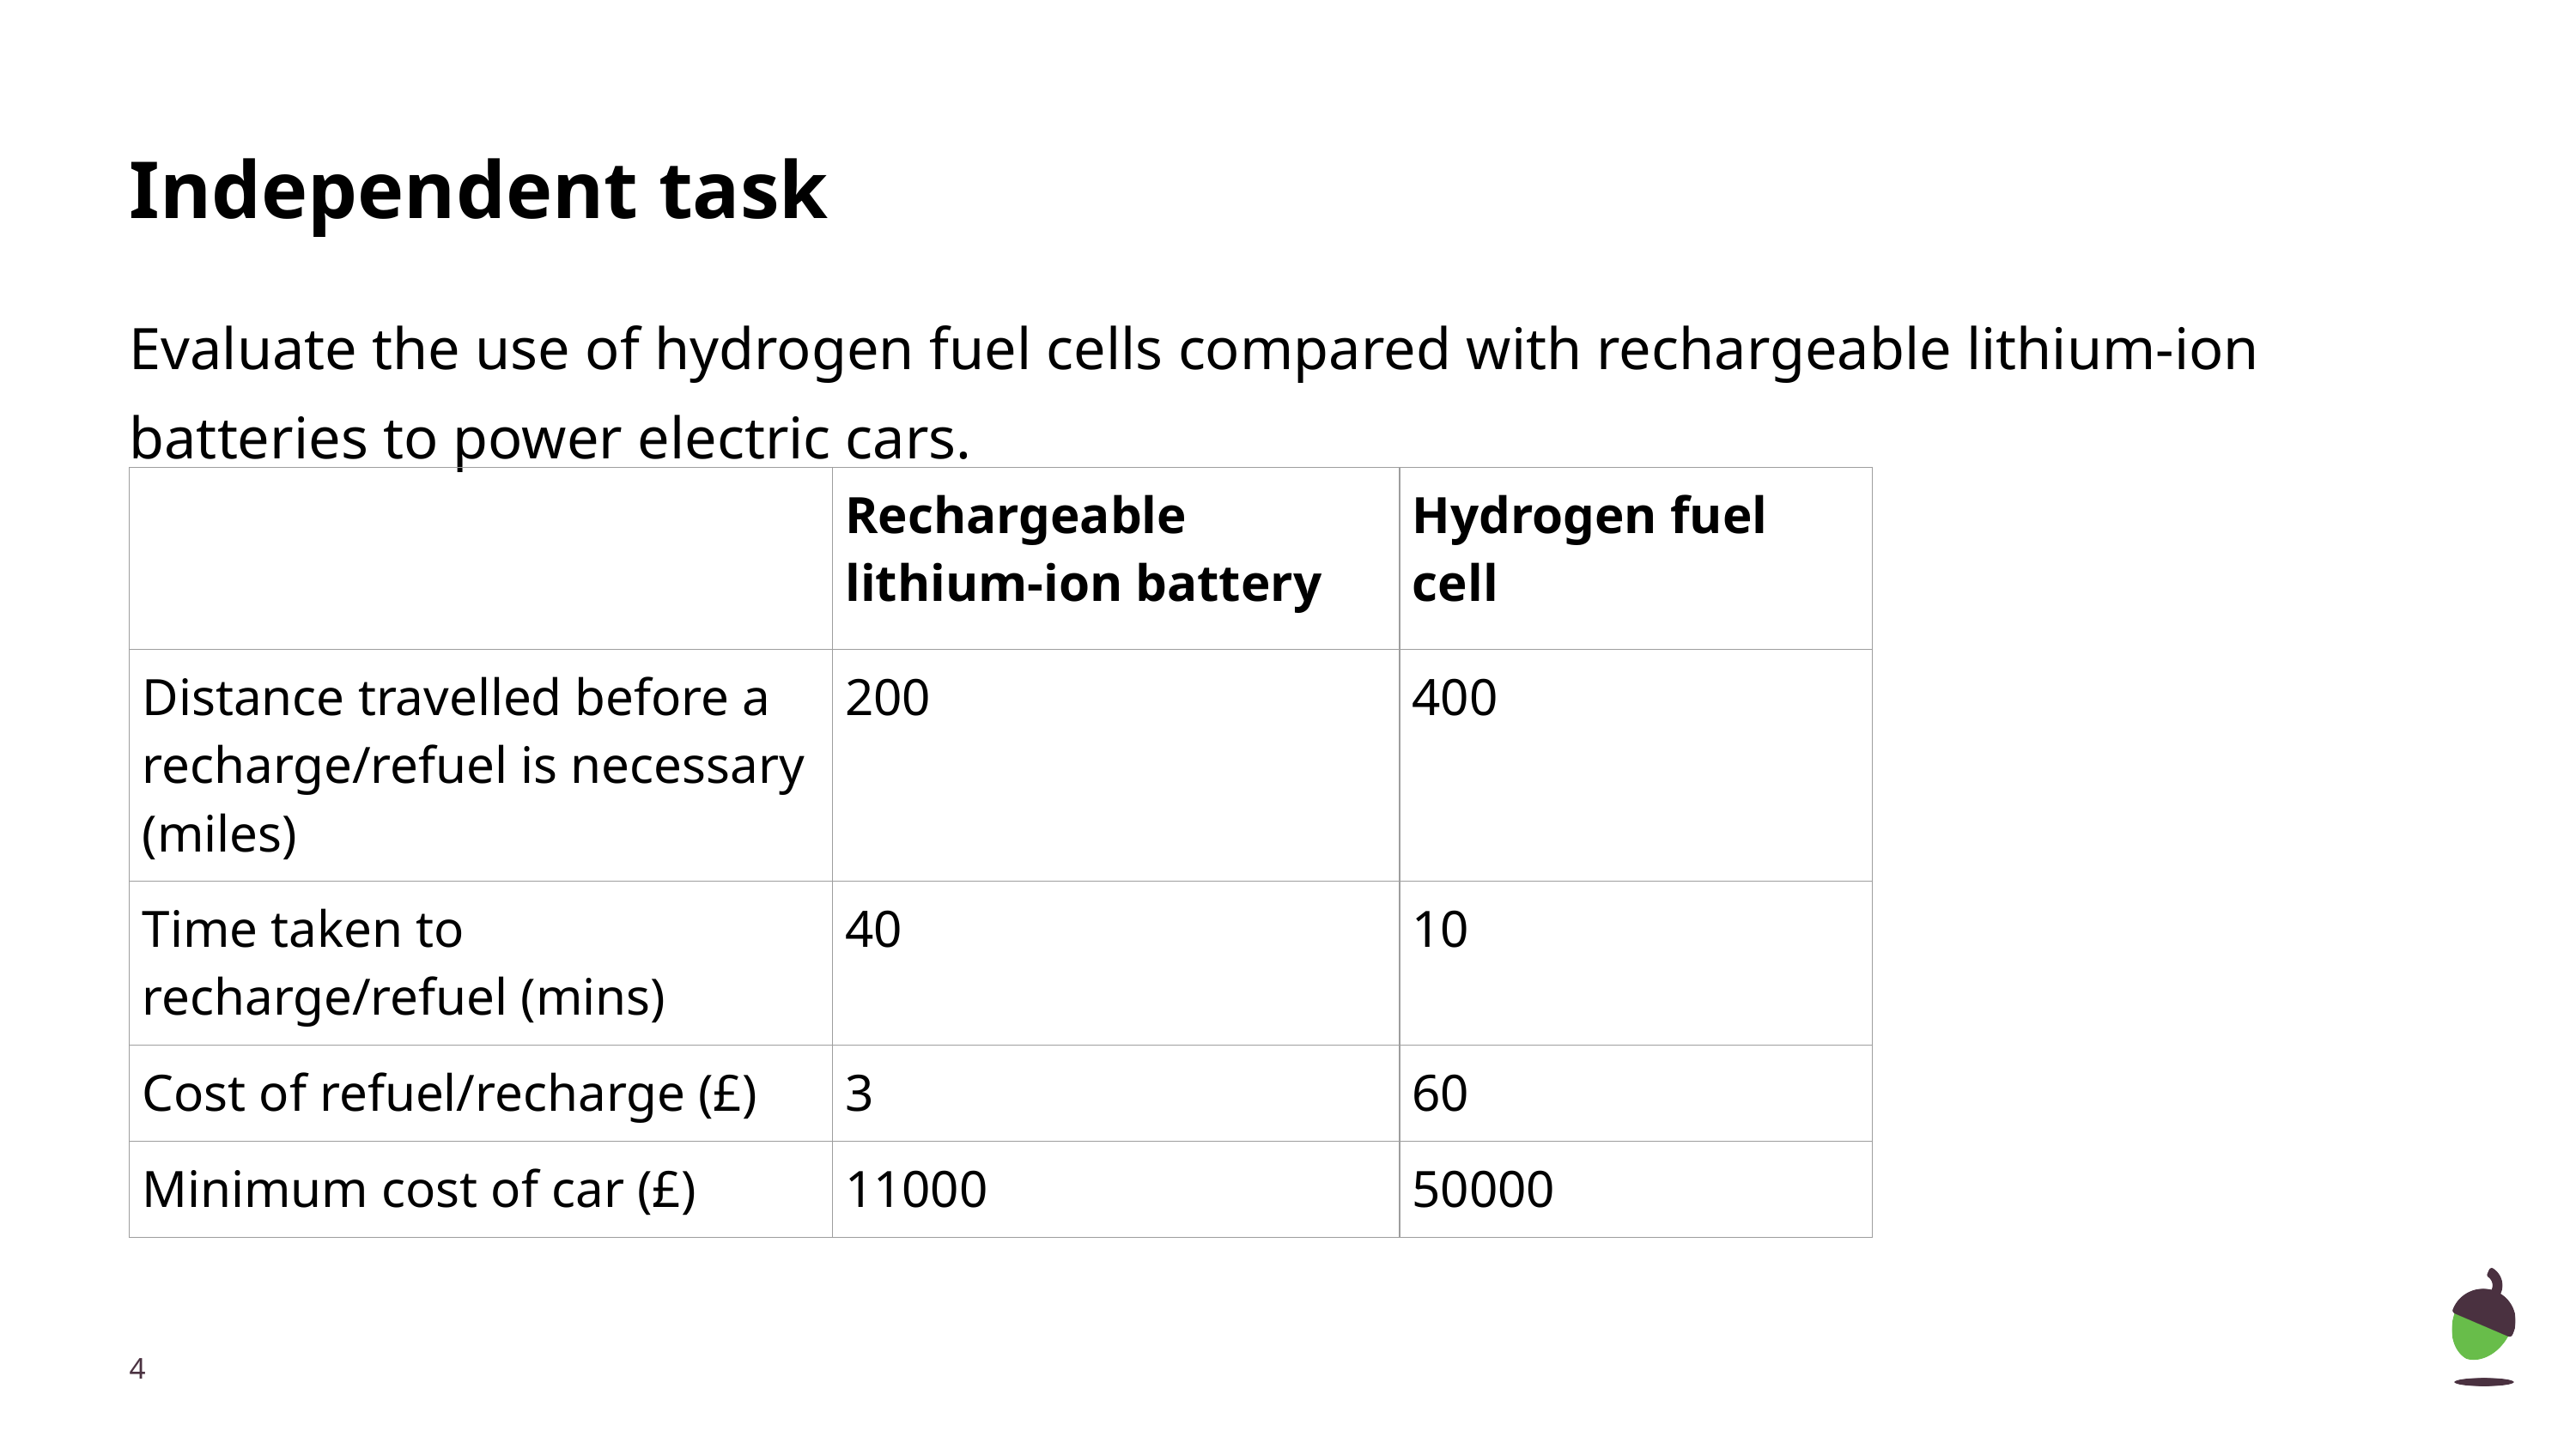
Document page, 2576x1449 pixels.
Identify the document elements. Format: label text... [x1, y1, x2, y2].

table_cell 11000 [833, 1142, 1399, 1237]
table_cell 50000 [1400, 1142, 1872, 1237]
table_cell Minimum cost of car (£) [130, 1142, 832, 1237]
slide_number ‹#› [129, 1349, 332, 1401]
table_cell 400 [1400, 650, 1872, 881]
table_cell Cost of refuel/recharge (£) [130, 1046, 832, 1141]
table_cell 200 [833, 650, 1399, 881]
table_cell 3 [833, 1046, 1399, 1141]
table_header Hydrogen fuel cell [1400, 468, 1872, 649]
table_cell 10 [1400, 882, 1872, 1045]
list Evaluate the use of hydrogen fuel cells compared with rechargeable lithium-ion batteries to power electric cars. [129, 292, 2447, 475]
table_header [130, 468, 832, 649]
table_header Rechargeable lithium-ion battery [833, 468, 1399, 649]
picture [2451, 1268, 2516, 1386]
table_cell Distance travelled before a recharge/refuel is necessary (miles) [130, 650, 832, 881]
table_cell 60 [1400, 1046, 1872, 1141]
table_cell 40 [833, 882, 1399, 1045]
table_cell Time taken to recharge/refuel (mins) [130, 882, 832, 1045]
title Independent task [129, 124, 1990, 292]
